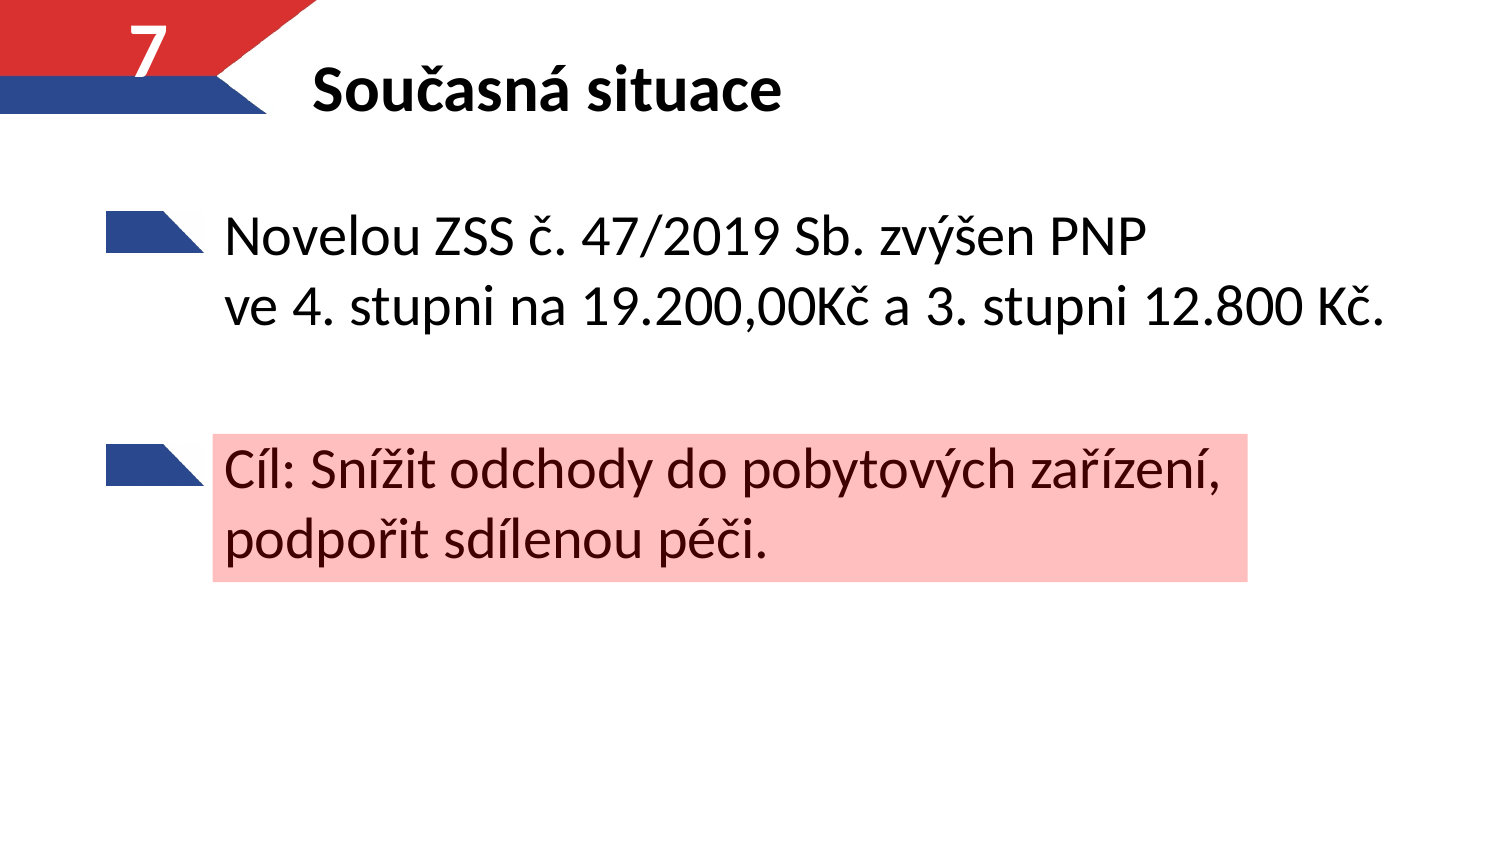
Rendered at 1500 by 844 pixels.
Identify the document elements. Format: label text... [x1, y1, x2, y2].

picture [106, 211, 204, 253]
text_box [212, 433, 1249, 583]
picture [106, 444, 204, 486]
list Novelou ZSS č. 47/2019 Sb. zvýšen PNP ve 4. stupni na 19.200,00Kč a 3. stupni 12.800 Kč. Cíl: Snížit odchody do pobytových zařízení, podpořit sdílenou péči. [106, 196, 1425, 754]
title Současná situace [312, 0, 1425, 125]
slide_number 7 [28, 0, 169, 60]
picture [0, 0, 312, 114]
